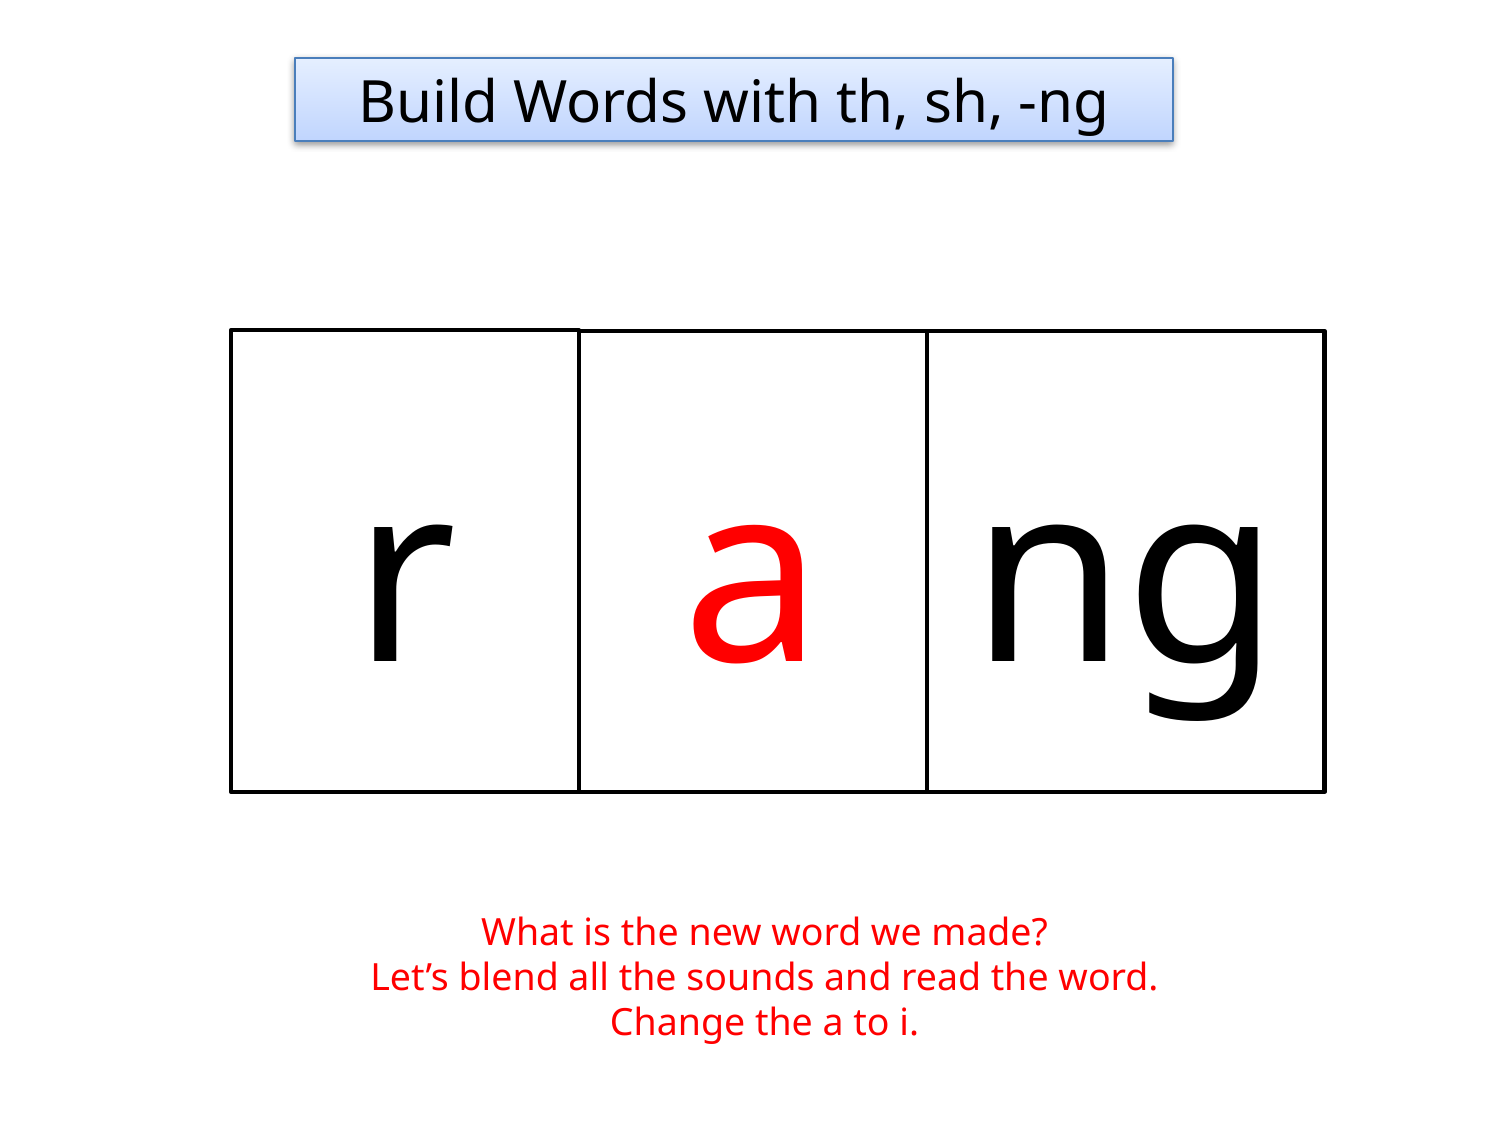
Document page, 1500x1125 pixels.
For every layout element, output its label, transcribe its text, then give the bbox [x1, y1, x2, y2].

text_box ng [925, 329, 1327, 794]
text_box What is the new word we made? Let’s blend all the sounds and read the word. Change the a to i. [241, 900, 1288, 1051]
text_box a [577, 329, 925, 794]
text_box Build Words with th, sh, -ng [294, 57, 1174, 142]
text_box r [229, 328, 581, 794]
